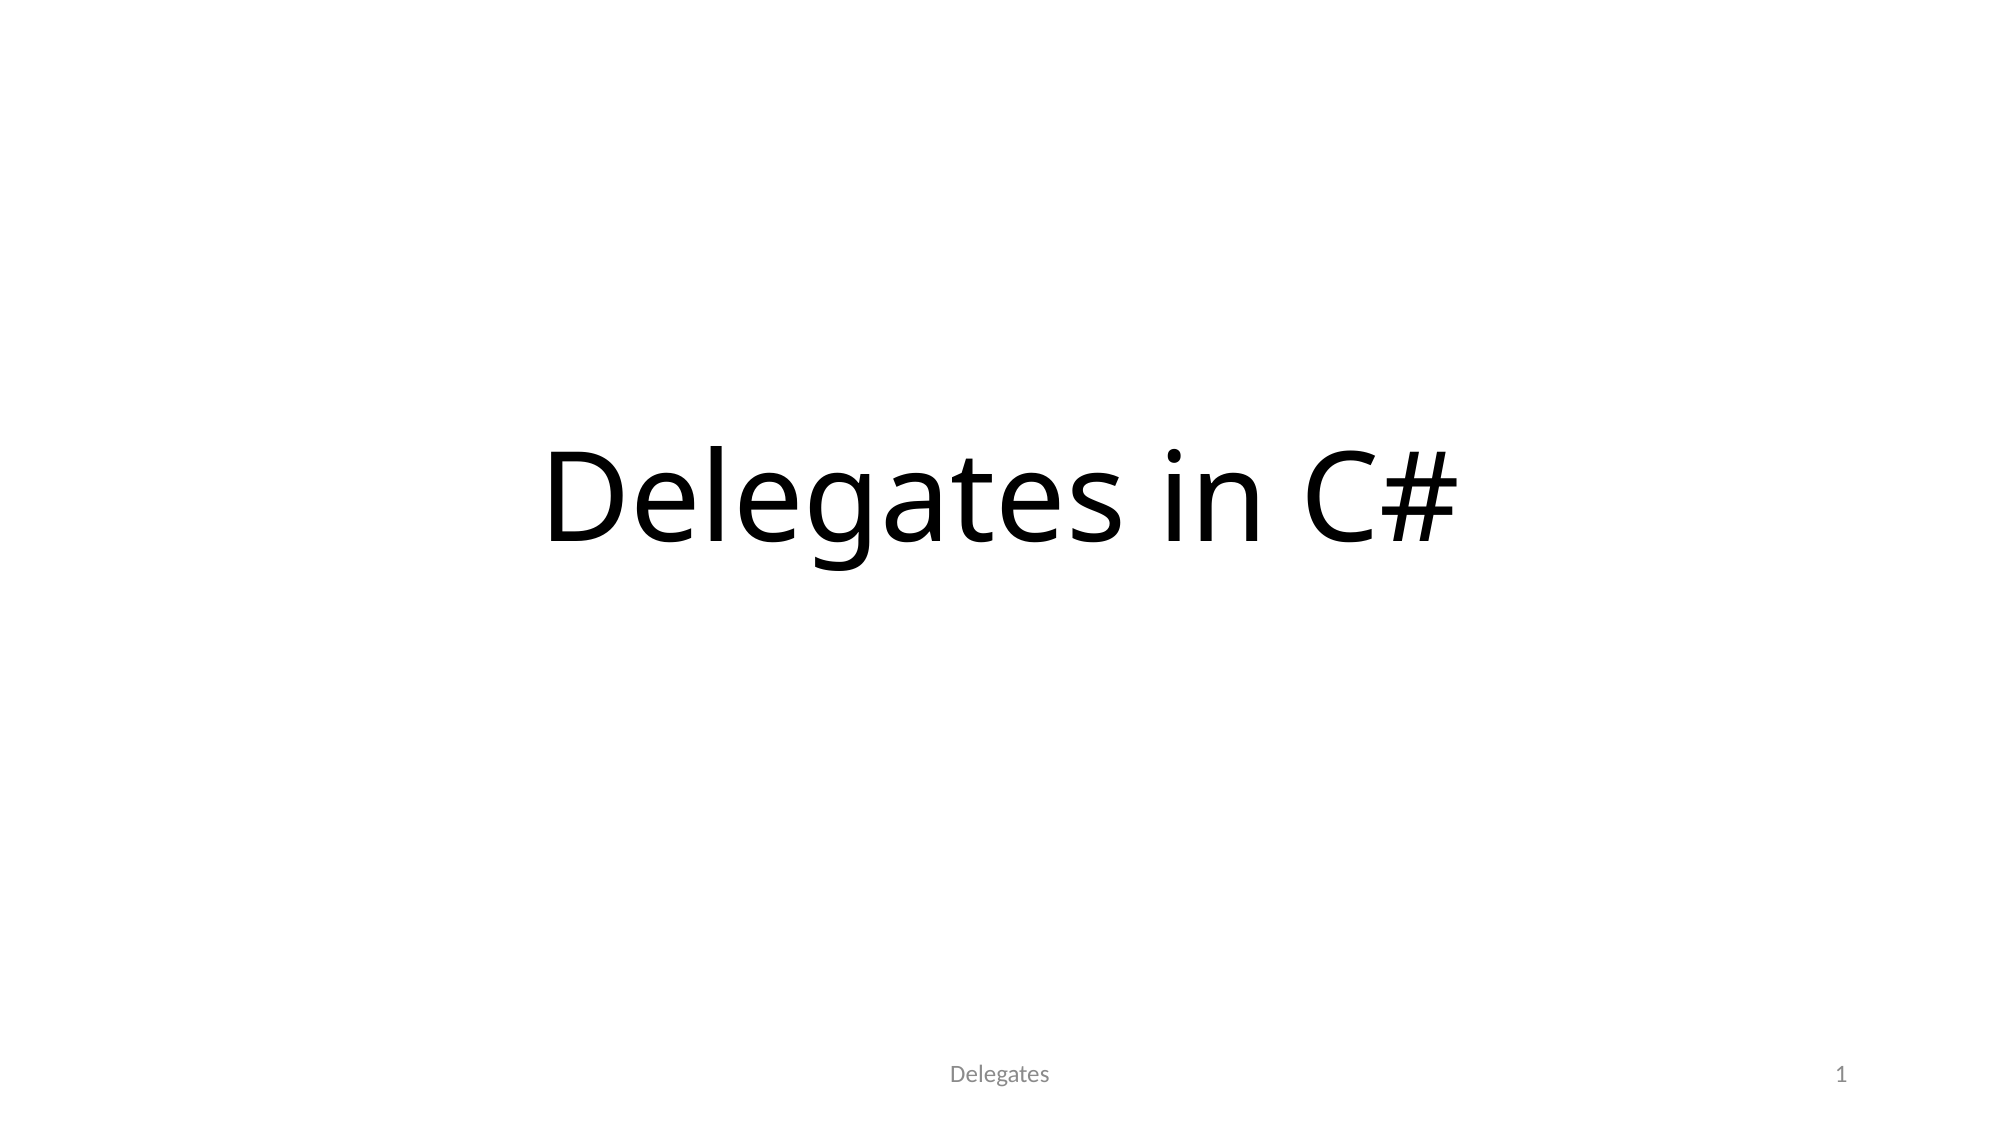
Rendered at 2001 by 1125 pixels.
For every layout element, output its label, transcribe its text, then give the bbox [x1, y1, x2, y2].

slide_number 1 [1412, 1042, 1863, 1103]
footer Delegates [662, 1042, 1338, 1103]
title Delegates in C# [249, 184, 1750, 576]
